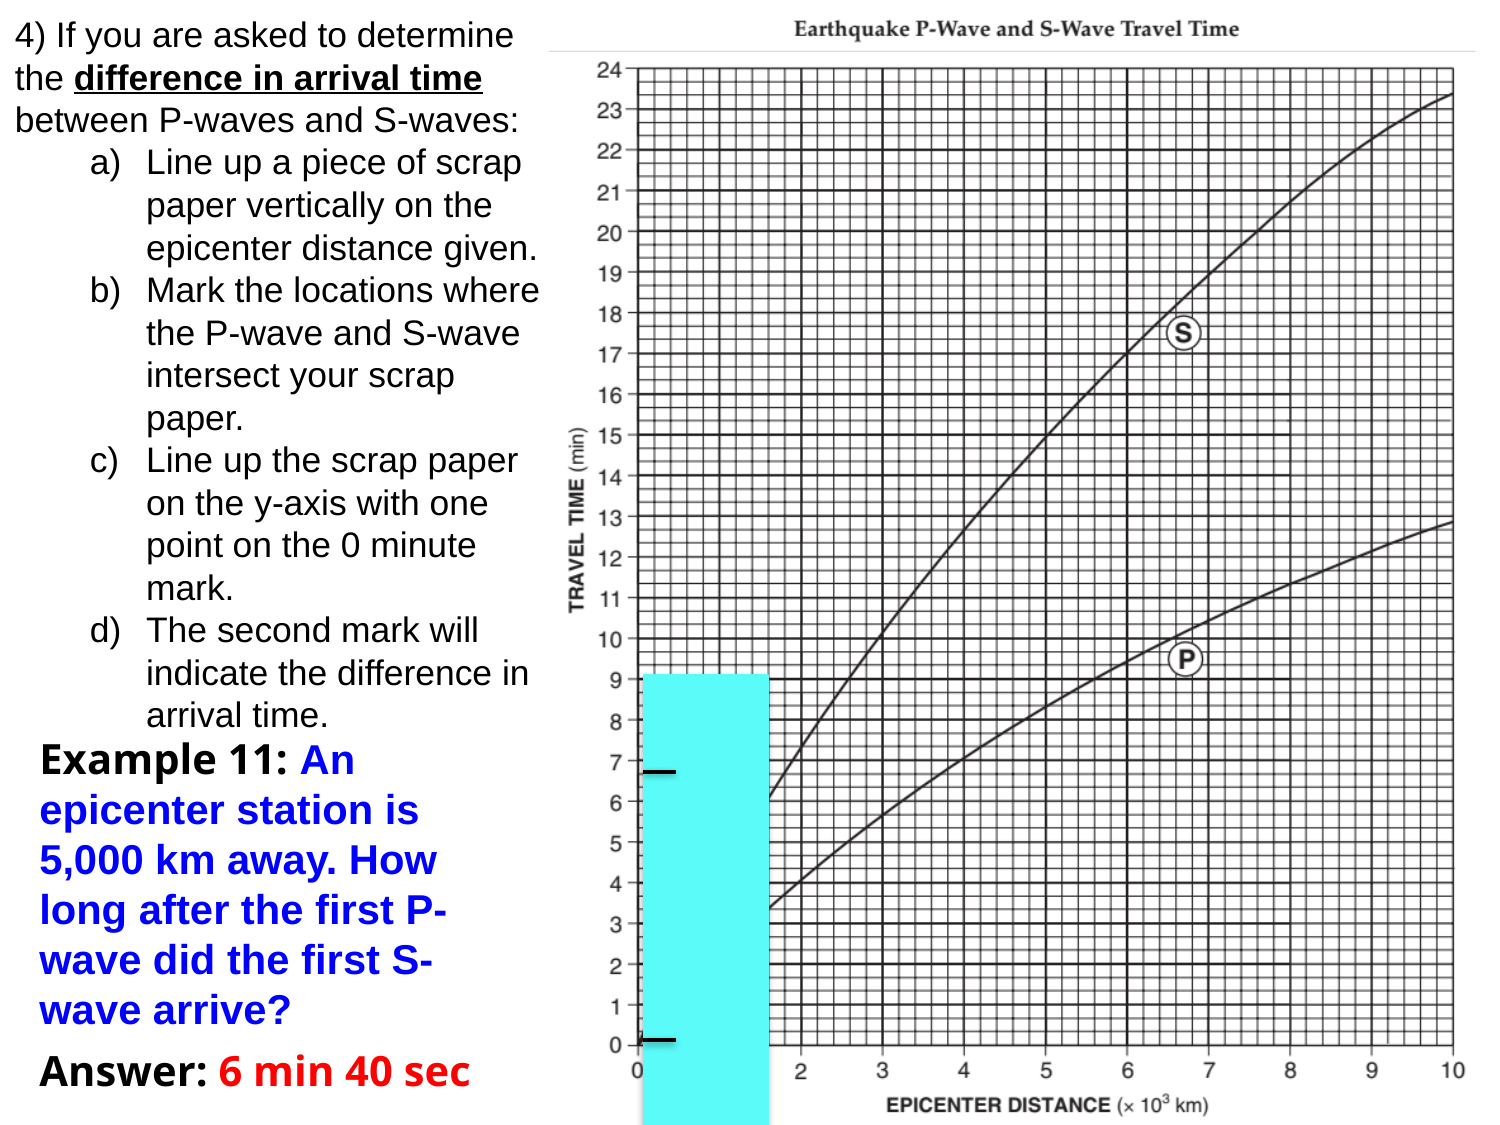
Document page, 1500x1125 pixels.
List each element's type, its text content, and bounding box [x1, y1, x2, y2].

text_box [643, 674, 769, 1125]
picture [548, 11, 1476, 1125]
text_box Answer: 6 min 40 sec [24, 1036, 522, 1102]
text_box Example 11: An epicenter station is 5,000 km away. How long after the first P-wave did the first S-wave arrive? [24, 785, 542, 1041]
text_box 4) If you are asked to determine the difference in arrival time between P-waves and S-waves: Line up a piece of scrap paper vertically on the epicenter distance given. Mark the locations where the P-wave and S-wave intersect your scrap paper. Line up the scrap paper on the y-axis with one point on the 0 minute mark. The second mark will indicate the difference in arrival time. [0, 4, 568, 785]
